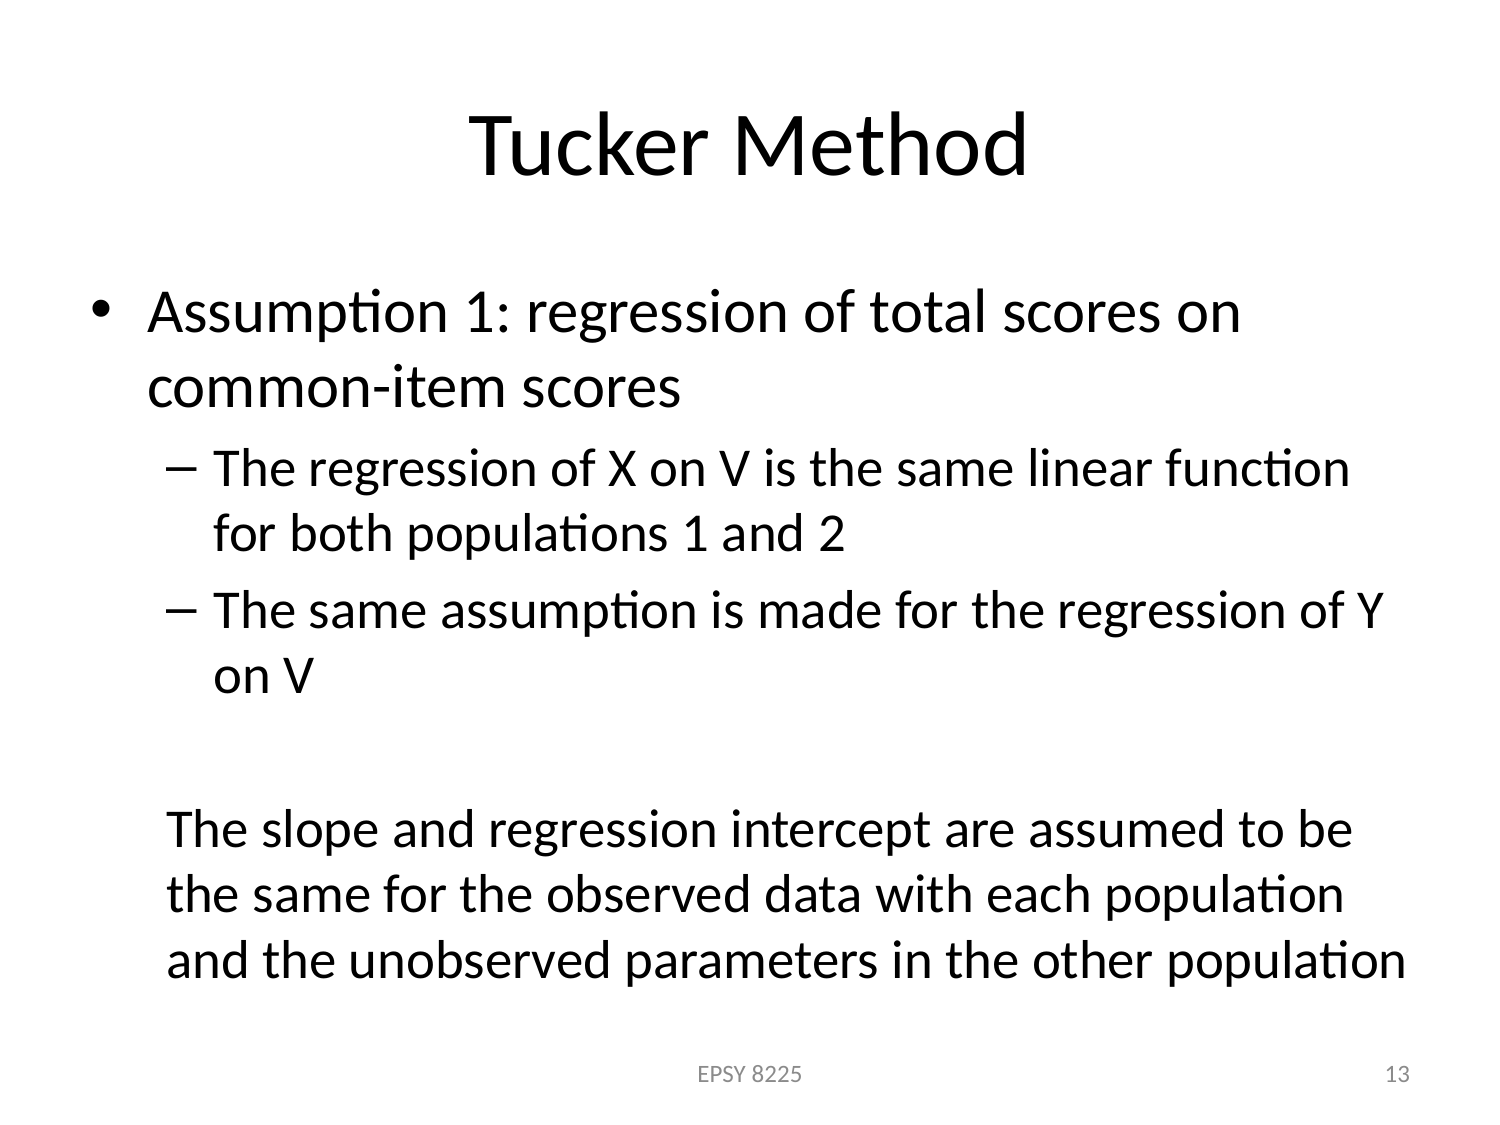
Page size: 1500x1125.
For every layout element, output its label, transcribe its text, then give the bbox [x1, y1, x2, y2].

list Assumption 1: regression of total scores on common-item scores The regression of X on V is the same linear function for both populations 1 and 2 The same assumption is made for the regression of Y on V The slope and regression intercept are assumed to be the same for the observed data with each population and the unobserved parameters in the other population [75, 262, 1425, 1005]
slide_number 13 [1074, 1042, 1425, 1103]
footer EPSY 8225 [512, 1042, 988, 1103]
title Tucker Method [75, 45, 1425, 233]
